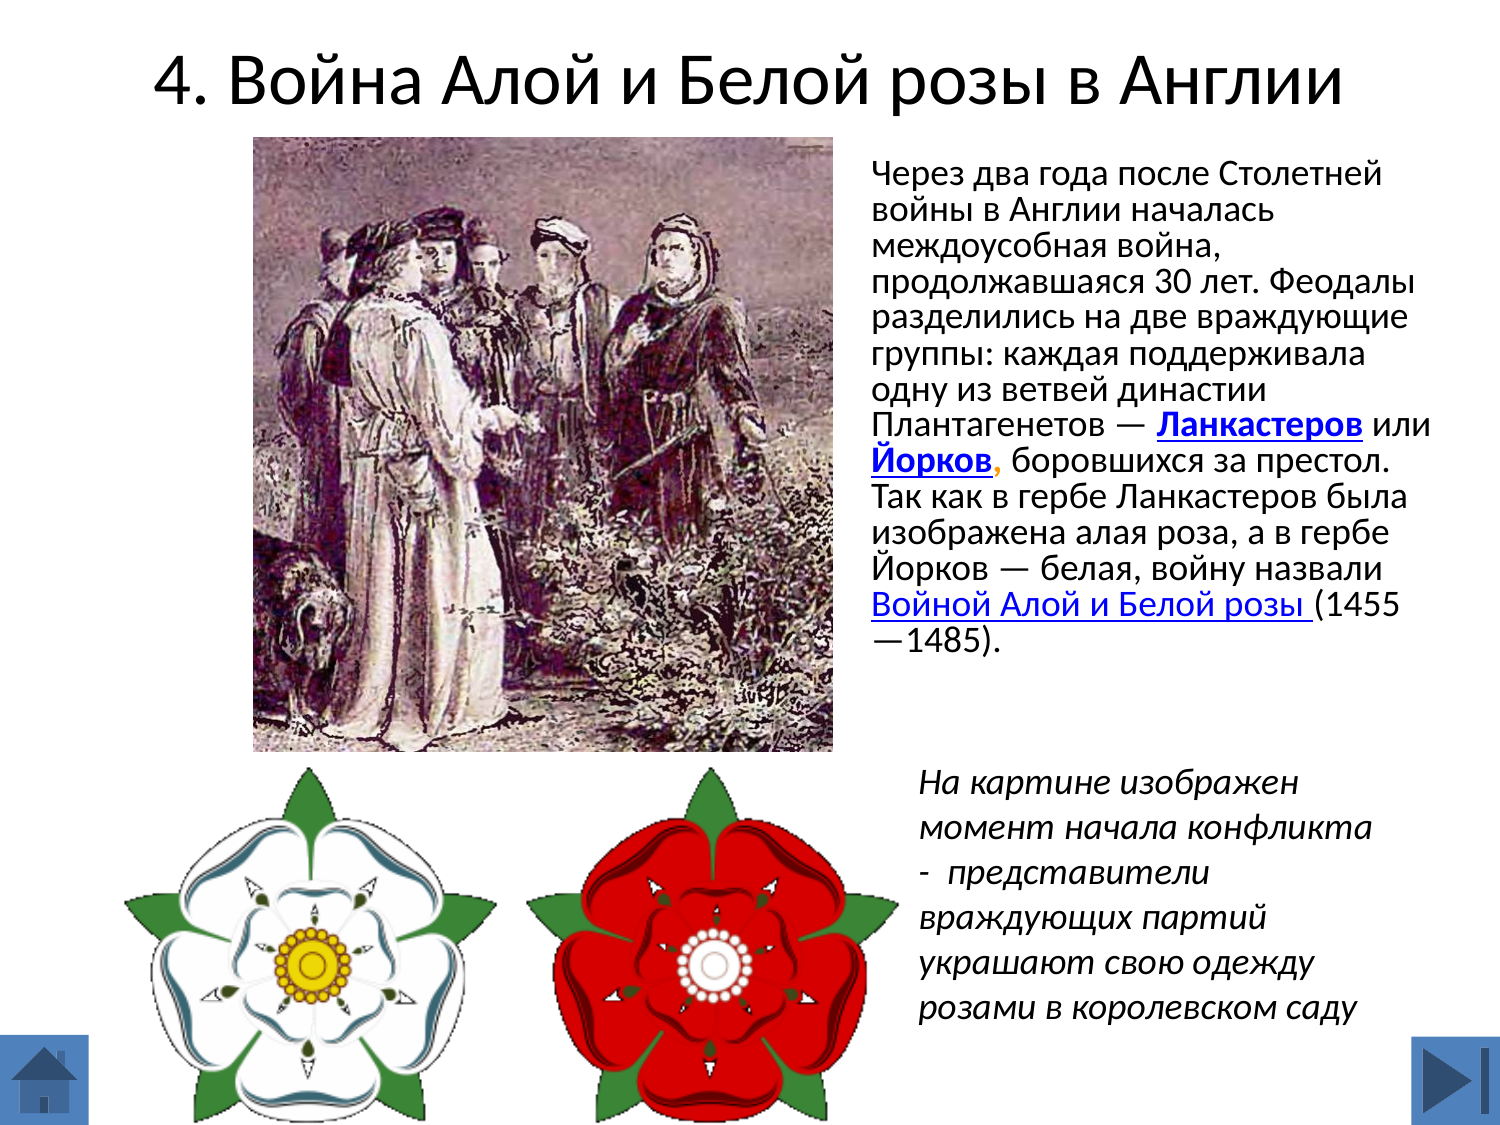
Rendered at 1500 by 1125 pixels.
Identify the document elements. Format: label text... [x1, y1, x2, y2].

text_box [0, 1034, 89, 1125]
picture [253, 136, 834, 752]
picture [525, 766, 901, 1125]
text_box [1411, 1036, 1500, 1125]
title 4. Война Алой и Белой розы в Англии [0, 0, 1500, 149]
picture [123, 766, 500, 1125]
list Через два года после Столетней войны в Англии началась междоусобная война, продолжавшаяся 30 лет. Феодалы разделились на две враждующие группы: каждая поддерживала одну из ветвей династии Плантагенетов — Ланкастеров или Йорков, боровшихся за престол. Так как в гербе Ланкастеров была изображена алая роза, а в гербе Йорков — белая, войну назвали Войной Алой и Белой розы (1455—1485). [856, 148, 1448, 728]
text_box На картине изображен момент начала конфликта - представители враждующих партий украшают свою одежду розами в королевском саду [903, 749, 1400, 1035]
